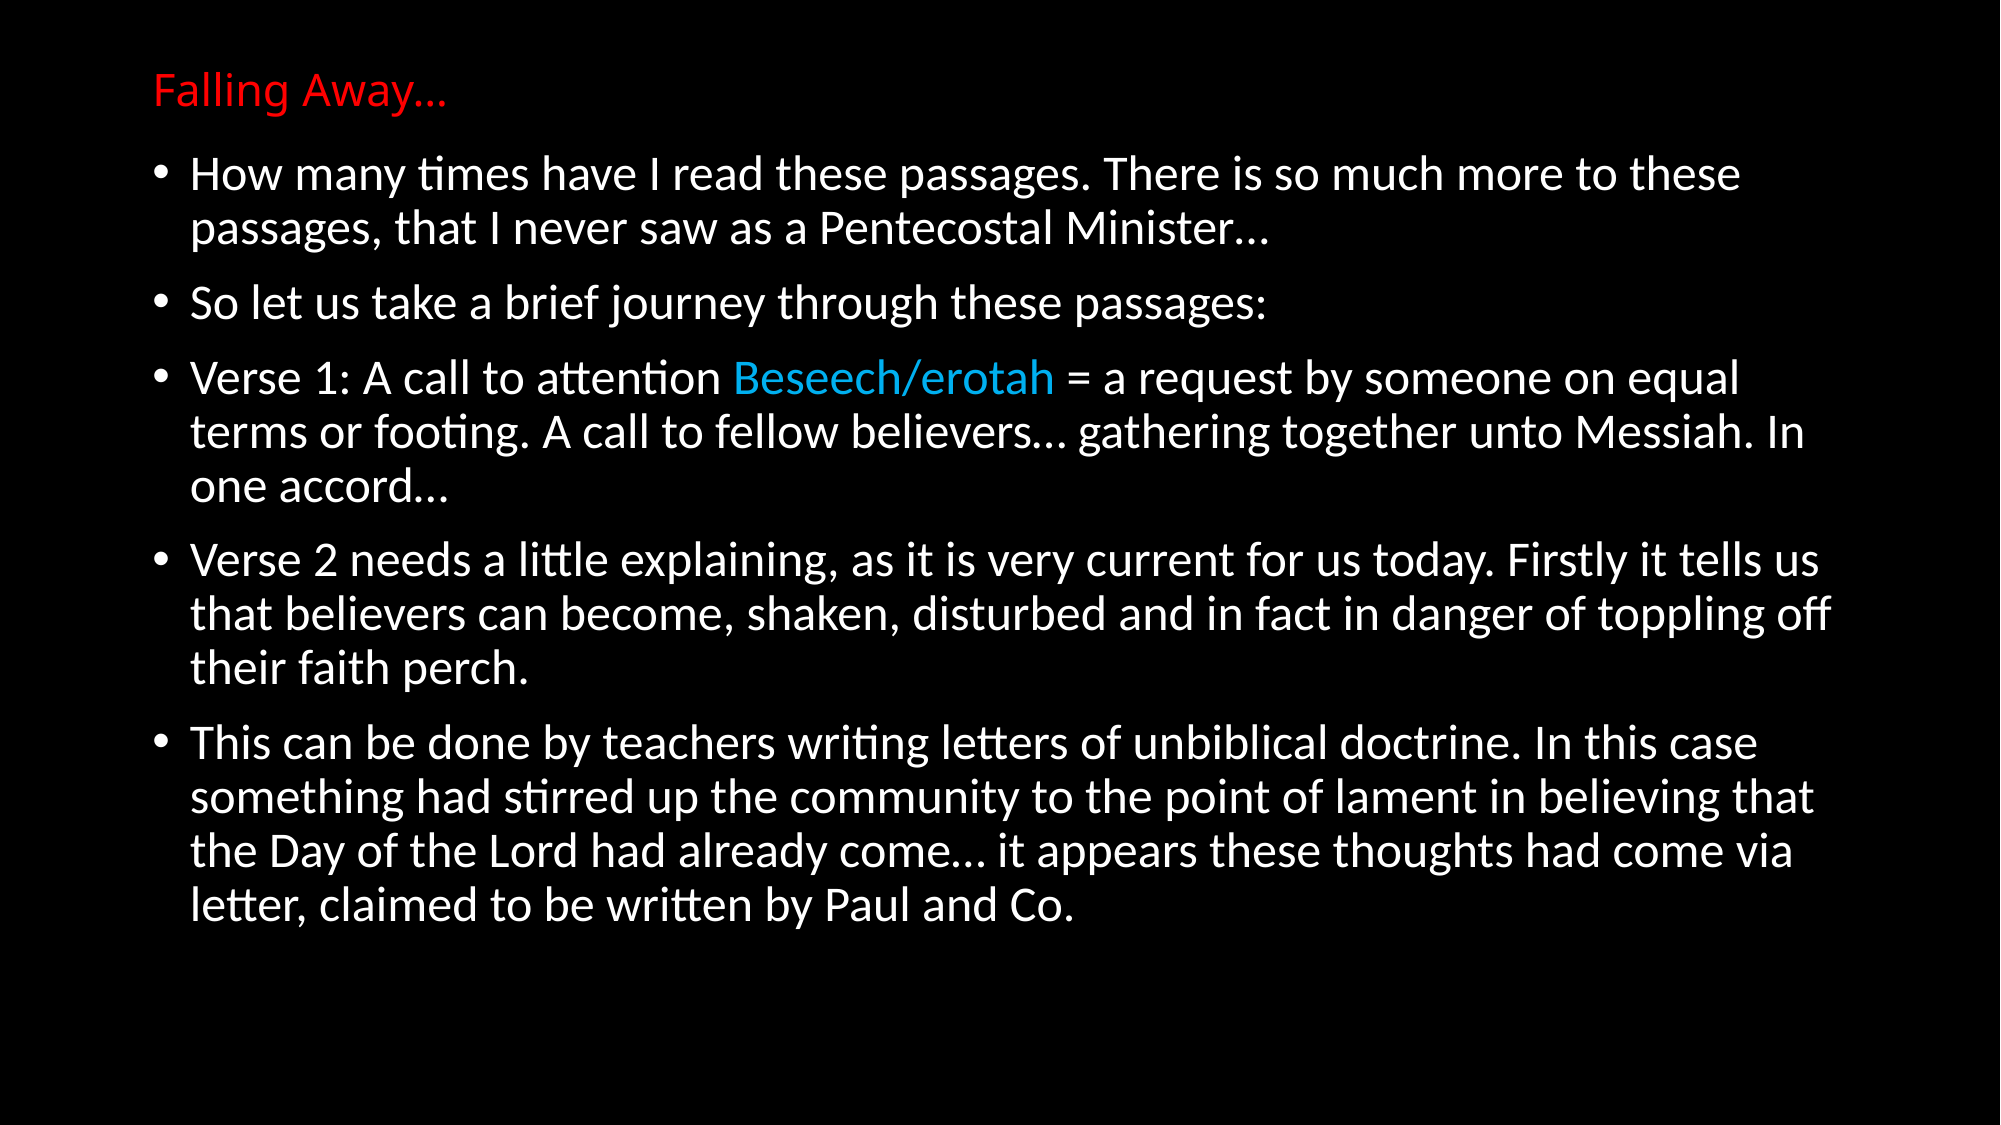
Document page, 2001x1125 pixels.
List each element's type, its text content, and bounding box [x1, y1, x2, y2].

list How many times have I read these passages. There is so much more to these passages, that I never saw as a Pentecostal Minister… So let us take a brief journey through these passages: Verse 1: A call to attention Beseech/erotah = a request by someone on equal terms or footing. A call to fellow believers… gathering together unto Messiah. In one accord… Verse 2 needs a little explaining, as it is very current for us today. Firstly it tells us that believers can become, shaken, disturbed and in fact in danger of toppling off their faith perch. This can be done by teachers writing letters of unbiblical doctrine. In this case something had stirred up the community to the point of lament in believing that the Day of the Lord had already come… it appears these thoughts had come via letter, claimed to be written by Paul and Co. [137, 139, 1863, 1014]
title Falling Away… [137, 59, 1863, 124]
